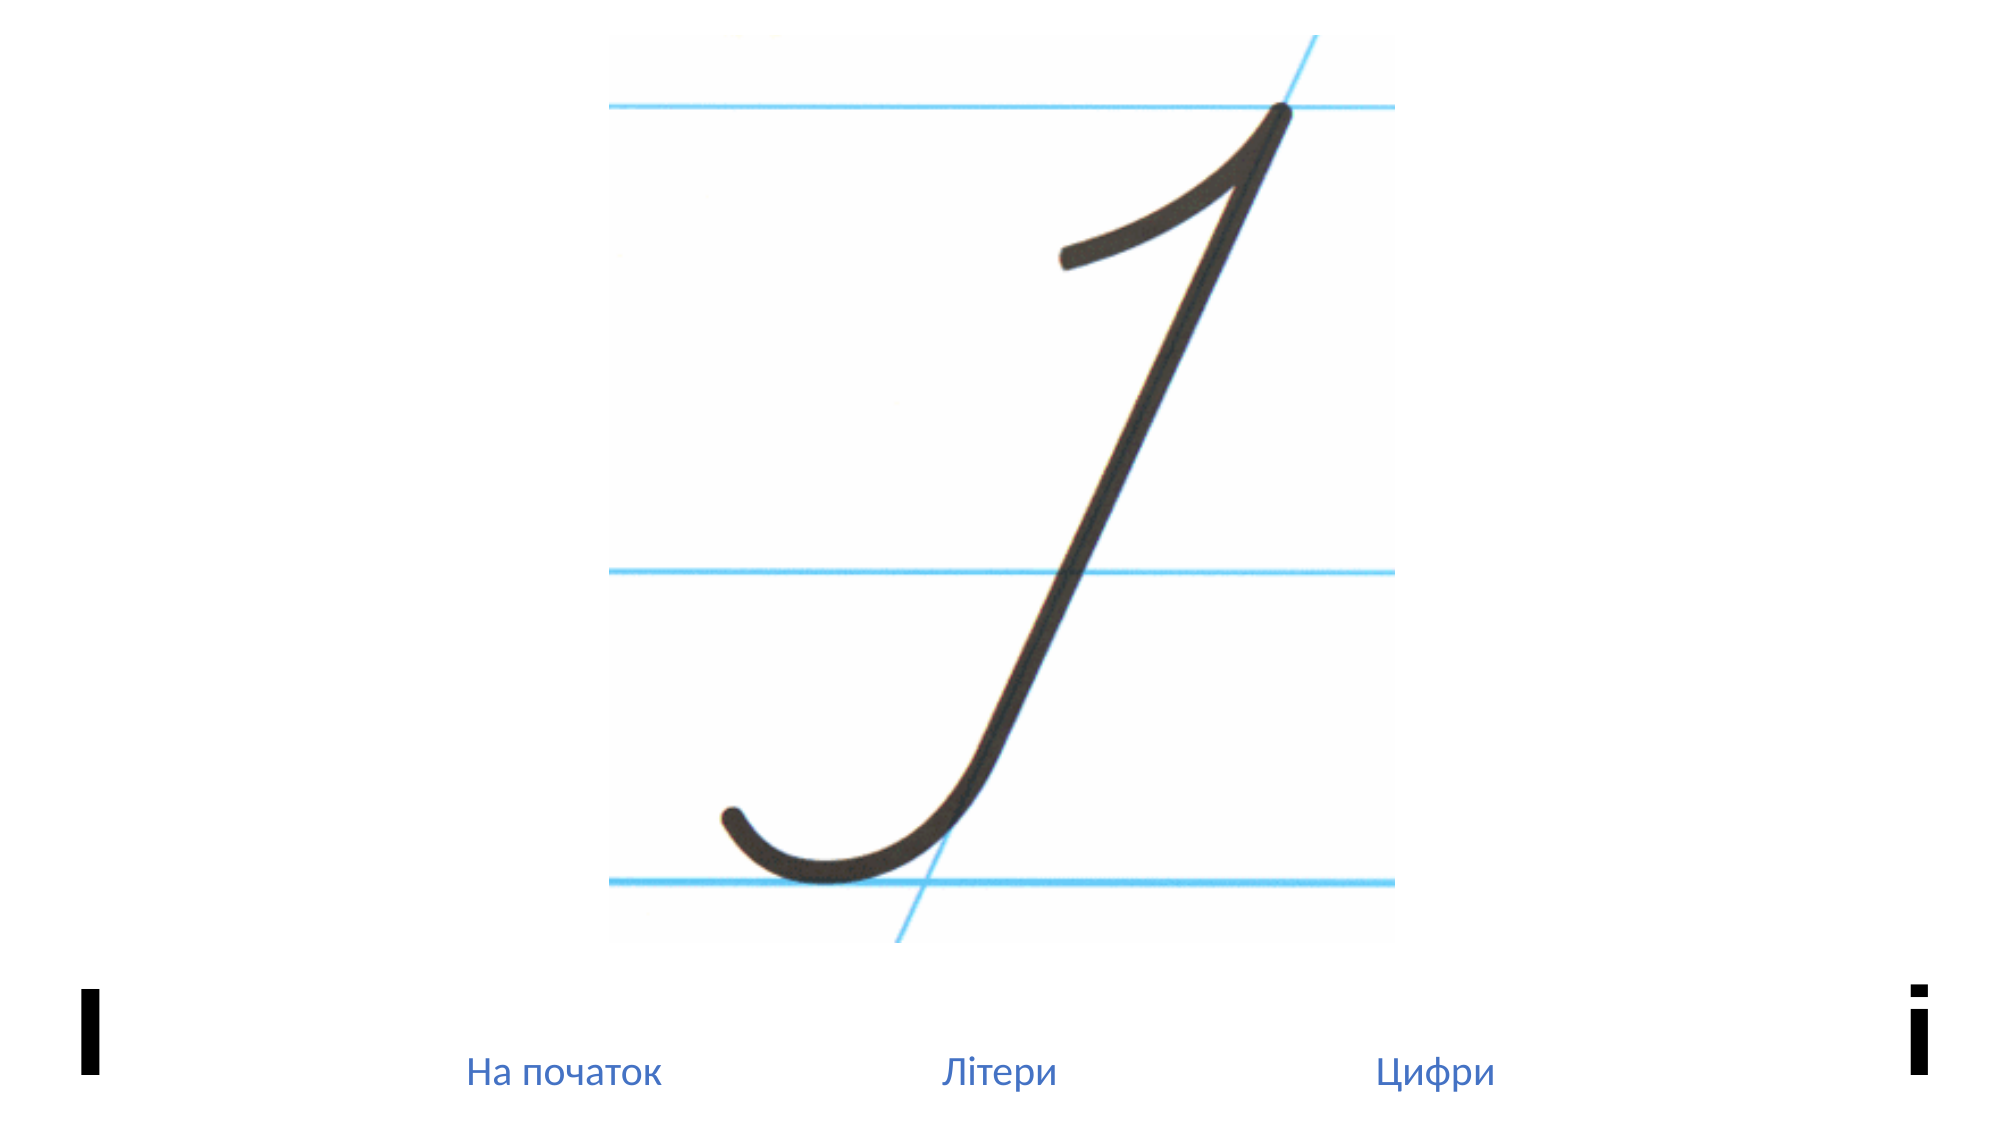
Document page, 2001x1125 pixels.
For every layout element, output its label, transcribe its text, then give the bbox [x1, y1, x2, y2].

text_box Цифри [1285, 1013, 1586, 1125]
text_box І [10, 942, 171, 1108]
picture [609, 35, 1395, 943]
text_box Літери [849, 1013, 1150, 1125]
text_box На початок [414, 1013, 715, 1125]
text_box і [1839, 942, 2000, 1108]
